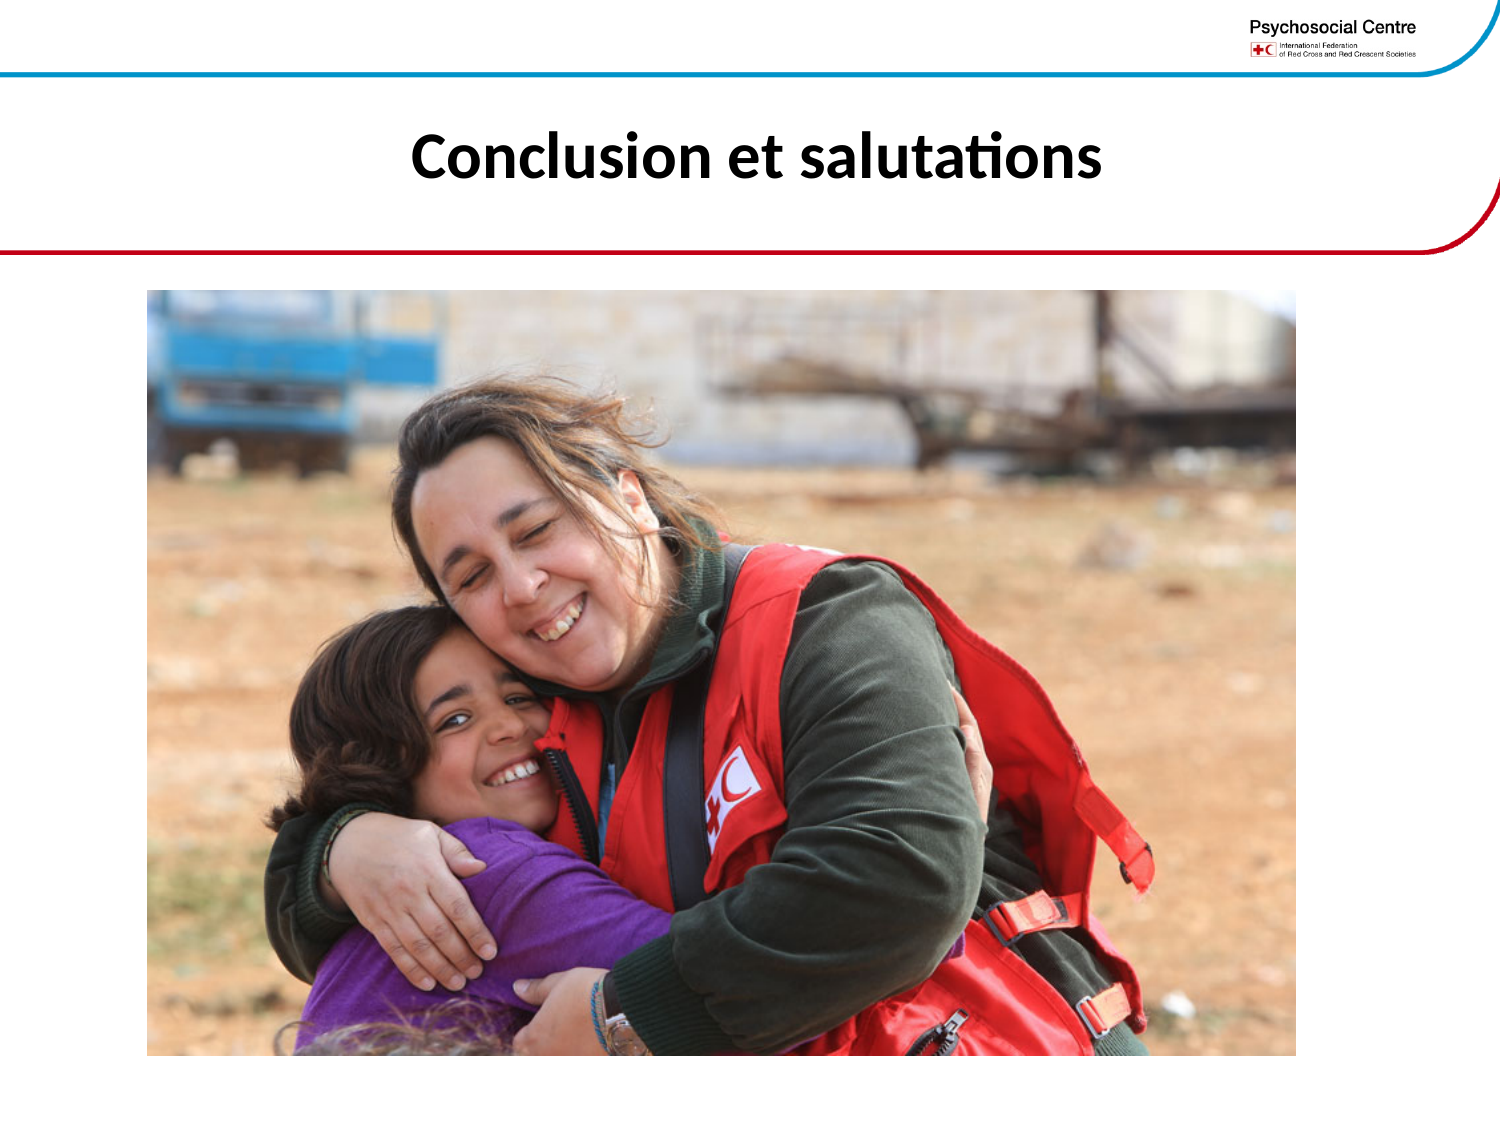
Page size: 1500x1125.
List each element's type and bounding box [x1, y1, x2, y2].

picture [0, 0, 1497, 72]
picture [147, 290, 1296, 1056]
picture [0, 16, 1500, 256]
